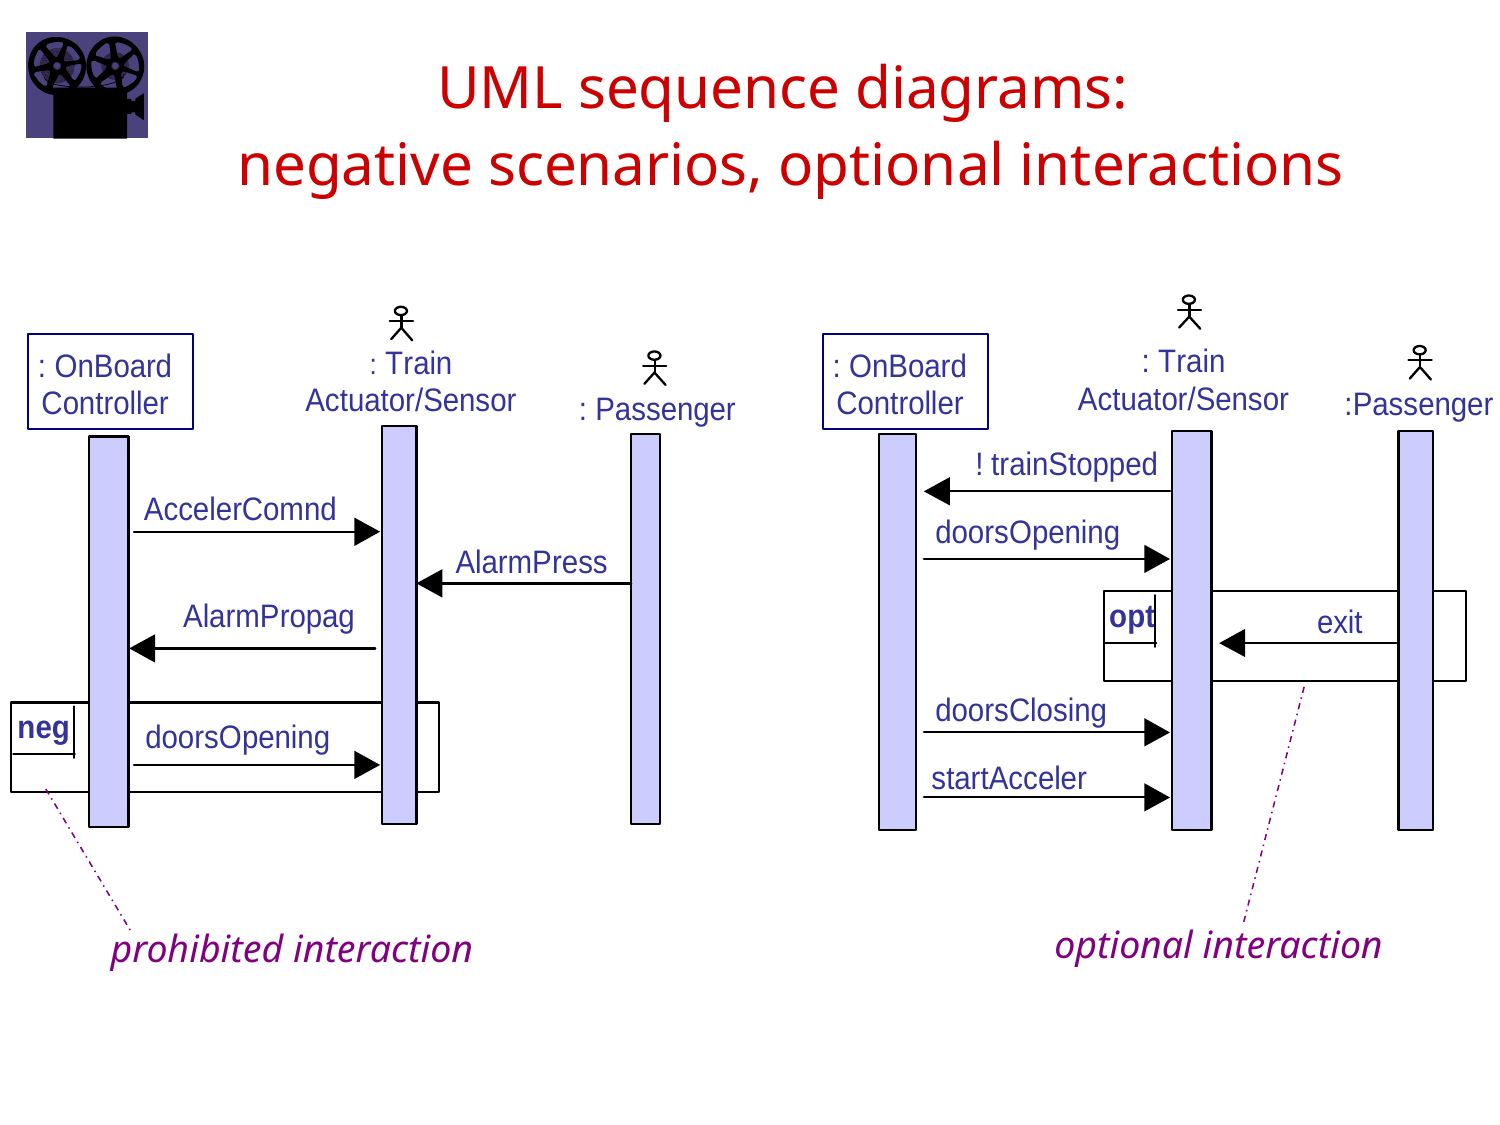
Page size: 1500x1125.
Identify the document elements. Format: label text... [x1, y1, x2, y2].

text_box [25, 31, 149, 139]
title UML sequence diagrams: negative scenarios, optional interactions [117, 57, 1464, 183]
text_box optional interaction [1039, 922, 1467, 976]
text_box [1, 287, 1500, 832]
text_box prohibited interaction [95, 926, 523, 981]
